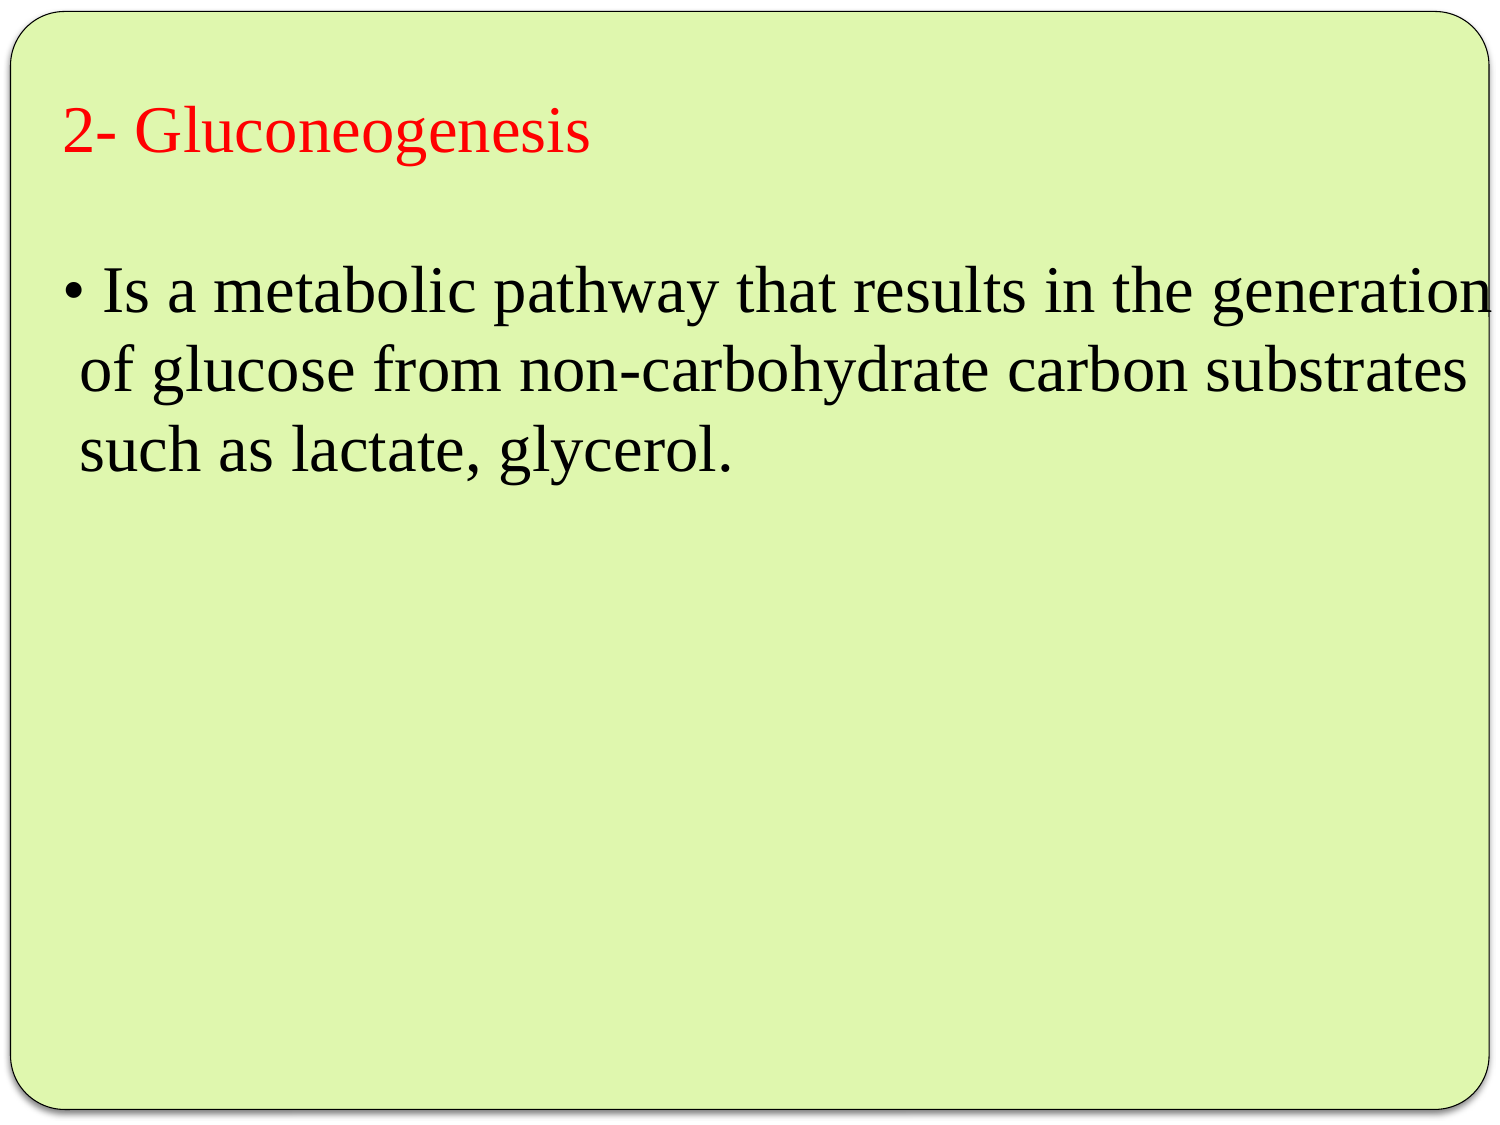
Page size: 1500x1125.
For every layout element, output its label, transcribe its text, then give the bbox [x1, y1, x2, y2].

text_box 2- Gluconeogenesis • Is a metabolic pathway that results in the generation of glucose from non-carbohydrate carbon substrates such as lactate, glycerol. [47, 78, 1500, 493]
